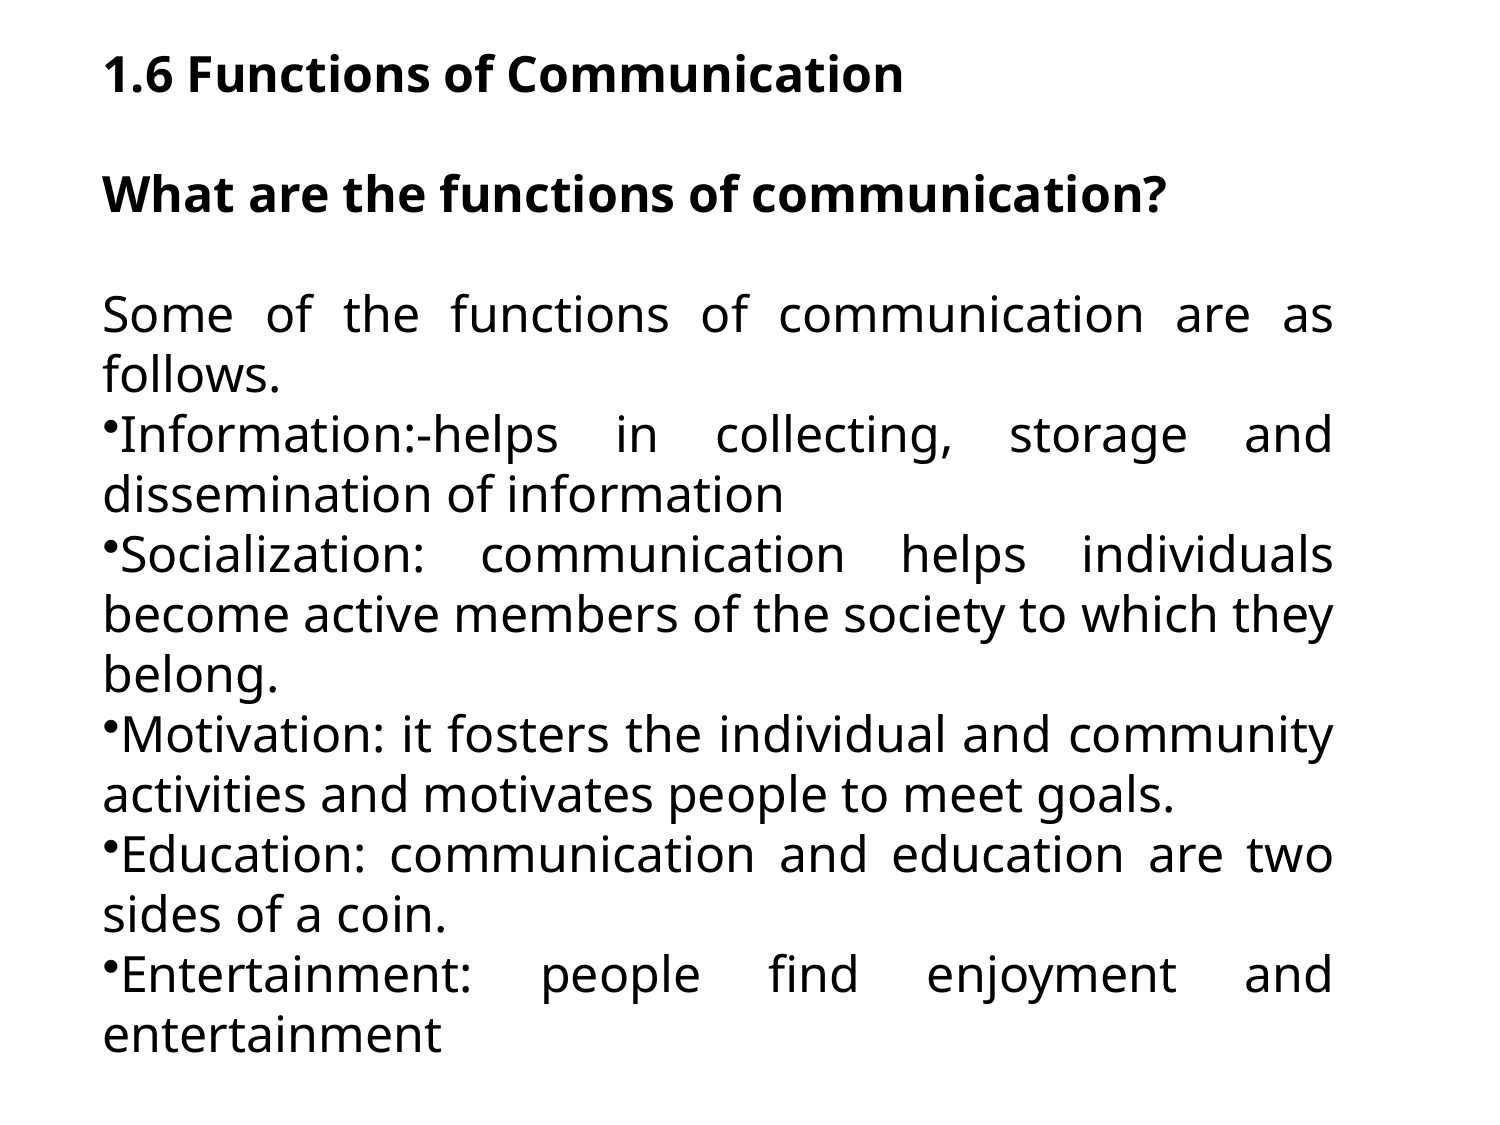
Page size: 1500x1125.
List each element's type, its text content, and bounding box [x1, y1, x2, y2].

text_box 1.6 Functions of Communication What are the functions of communication? Some of the functions of communication are as follows. Information:-helps in collecting, storage and dissemination of information Socialization: communication helps individuals become active members of the society to which they belong. Motivation: it fosters the individual and community activities and motivates people to meet goals. Education: communication and education are two sides of a coin. Entertainment: people find enjoyment and entertainment [87, 35, 1350, 1071]
